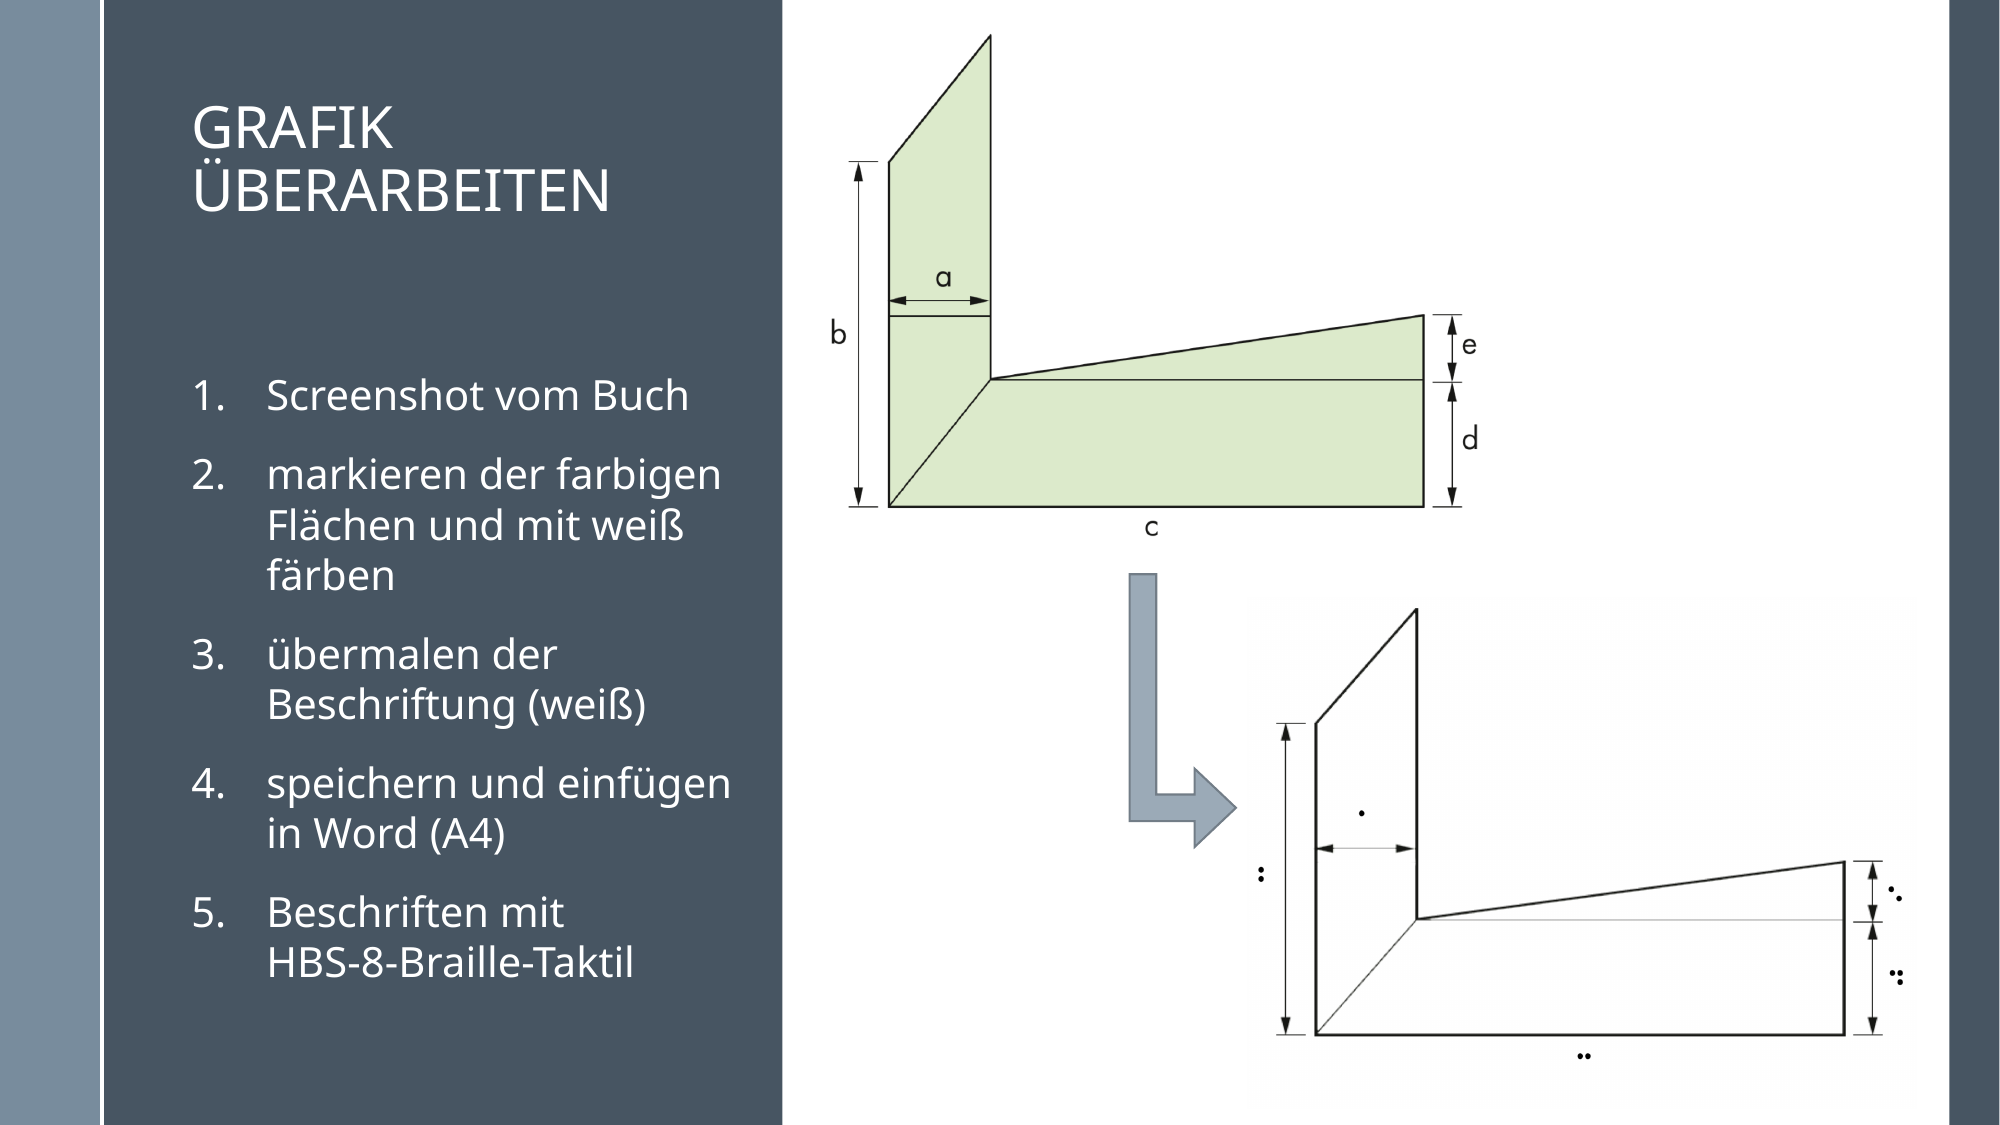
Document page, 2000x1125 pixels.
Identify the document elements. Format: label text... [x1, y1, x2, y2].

text_box [1128, 573, 1238, 850]
picture [1247, 597, 1917, 1109]
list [810, 29, 1496, 546]
list Screenshot vom Buch markieren der farbigen Flächen und mit weiß färben übermalen der Beschriftung (weiß) speichern und einfügen in Word (A4) Beschriften mit HBS-8-Braille-Taktil [176, 361, 752, 1013]
title Grafik überarbeiten [176, 62, 717, 232]
